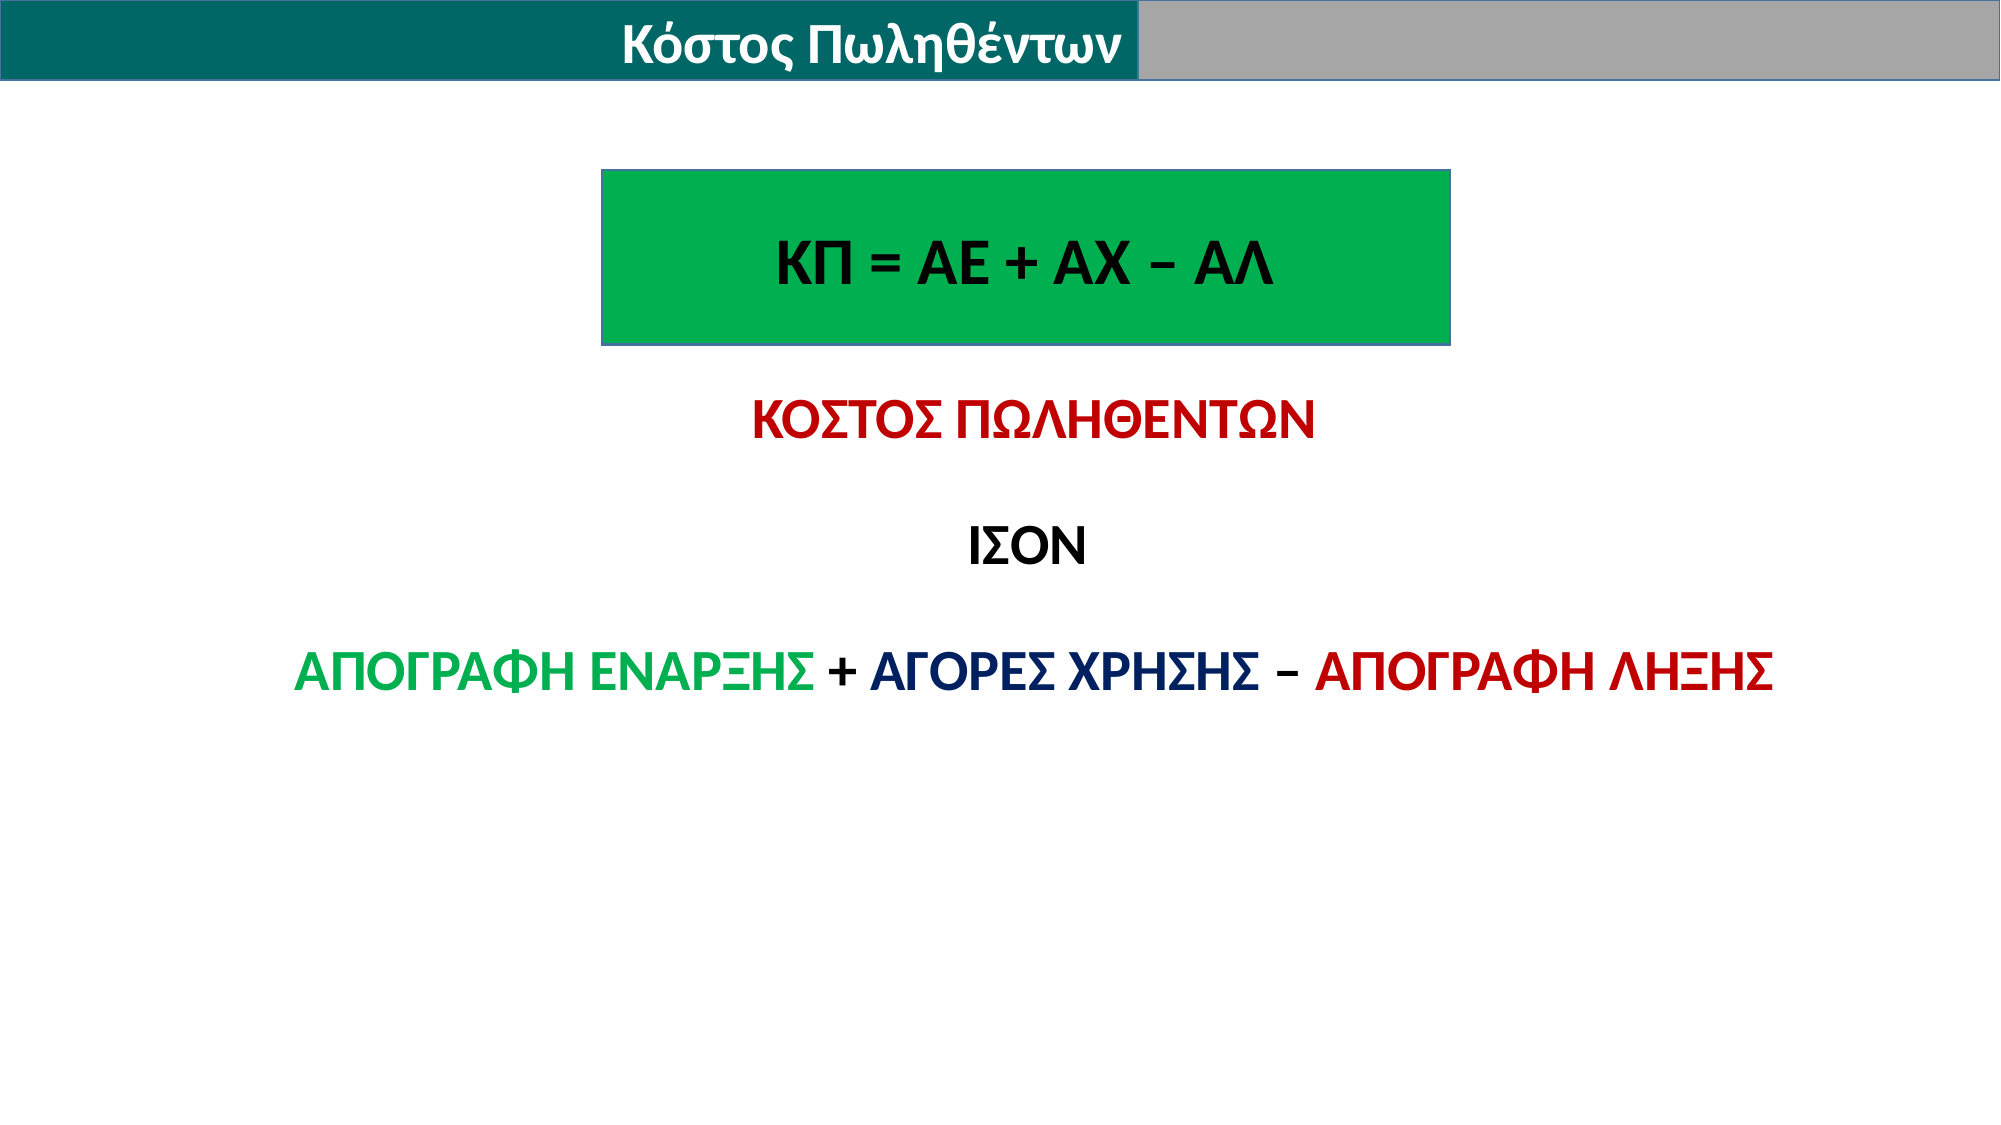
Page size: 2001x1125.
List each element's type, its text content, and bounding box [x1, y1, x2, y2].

text_box ΚΠ = ΑΕ + ΑΧ – ΑΛ [601, 169, 1451, 346]
text_box [1137, 0, 2000, 81]
text_box Κόστος Πωληθέντων [0, 0, 1137, 81]
list ΚΟΣΤΟΣ ΠΩΛΗΘΕΝΤΩΝ ΙΣΟΝ ΑΠΟΓΡΑΦΗ ΕΝΑΡΞΗΣ + ΑΓΟΡΕΣ ΧΡΗΣΗΣ – ΑΠΟΓΡΑΦΗ ΛΗΞΗΣ [135, 81, 1934, 1125]
